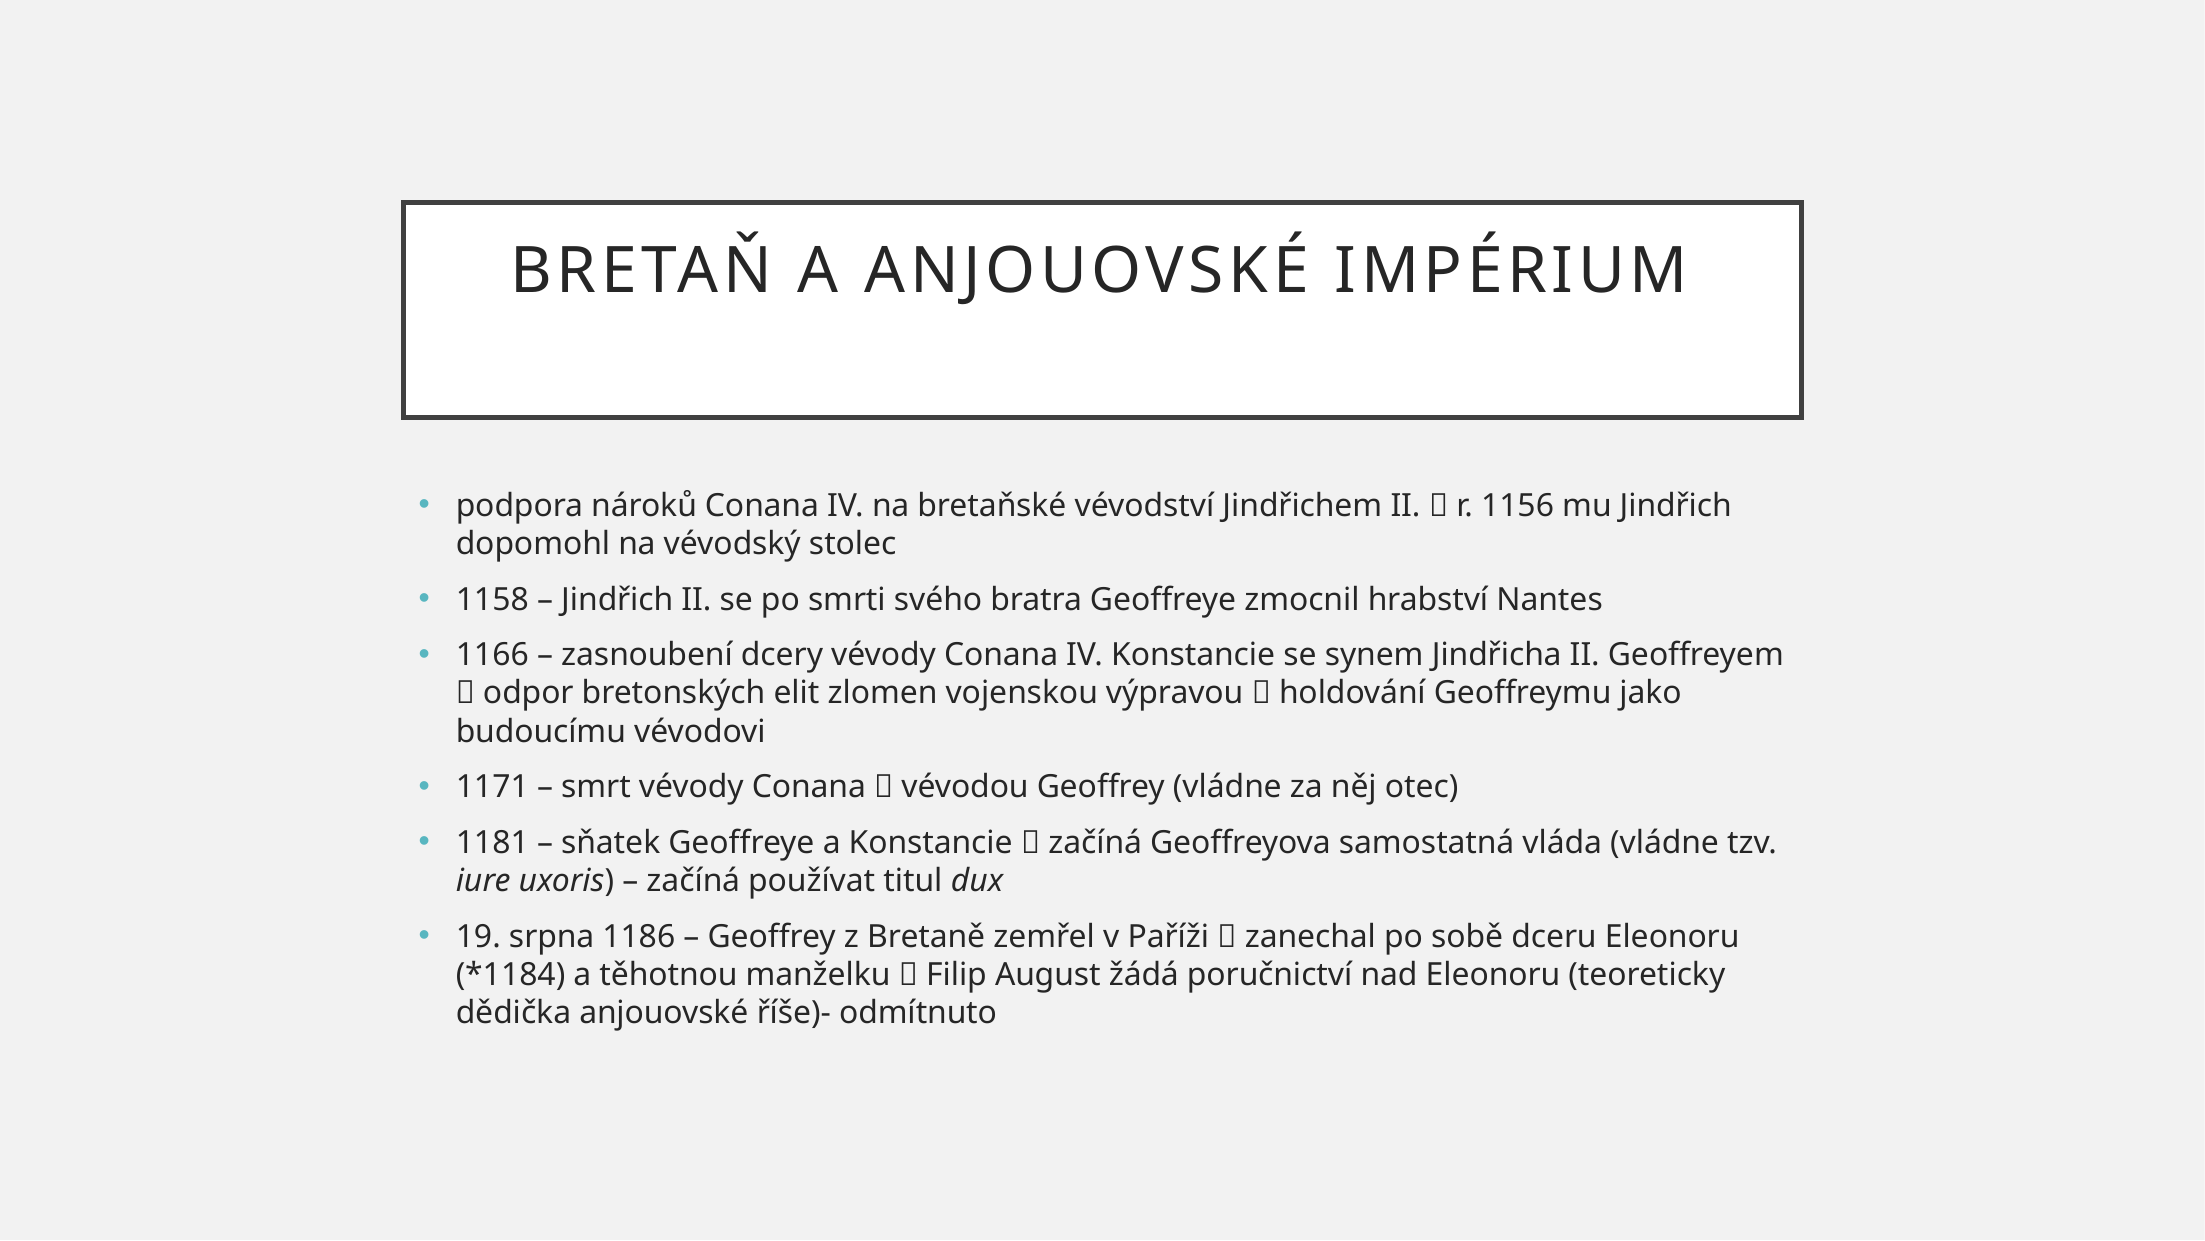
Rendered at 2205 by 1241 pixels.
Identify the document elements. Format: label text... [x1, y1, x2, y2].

title Bretaň a anjouovské impérium [401, 200, 1804, 420]
list podpora nároků Conana IV. na bretaňské vévodství Jindřichem II.  r. 1156 mu Jindřich dopomohl na vévodský stolec 1158 – Jindřich II. se po smrti svého bratra Geoffreye zmocnil hrabství Nantes 1166 – zasnoubení dcery vévody Conana IV. Konstancie se synem Jindřicha II. Geoffreyem  odpor bretonských elit zlomen vojenskou výpravou  holdování Geoffreymu jako budoucímu vévodovi 1171 – smrt vévody Conana  vévodou Geoffrey (vládne za něj otec) 1181 – sňatek Geoffreye a Konstancie  začíná Geoffreyova samostatná vláda (vládne tzv. iure uxoris) – začíná používat titul dux 19. srpna 1186 – Geoffrey z Bretaně zemřel v Paříži  zanechal po sobě dceru Eleonoru (*1184) a těhotnou manželku  Filip August žádá poručnictví nad Eleonoru (teoreticky dědička anjouovské říše)- odmítnuto [403, 477, 1802, 1038]
